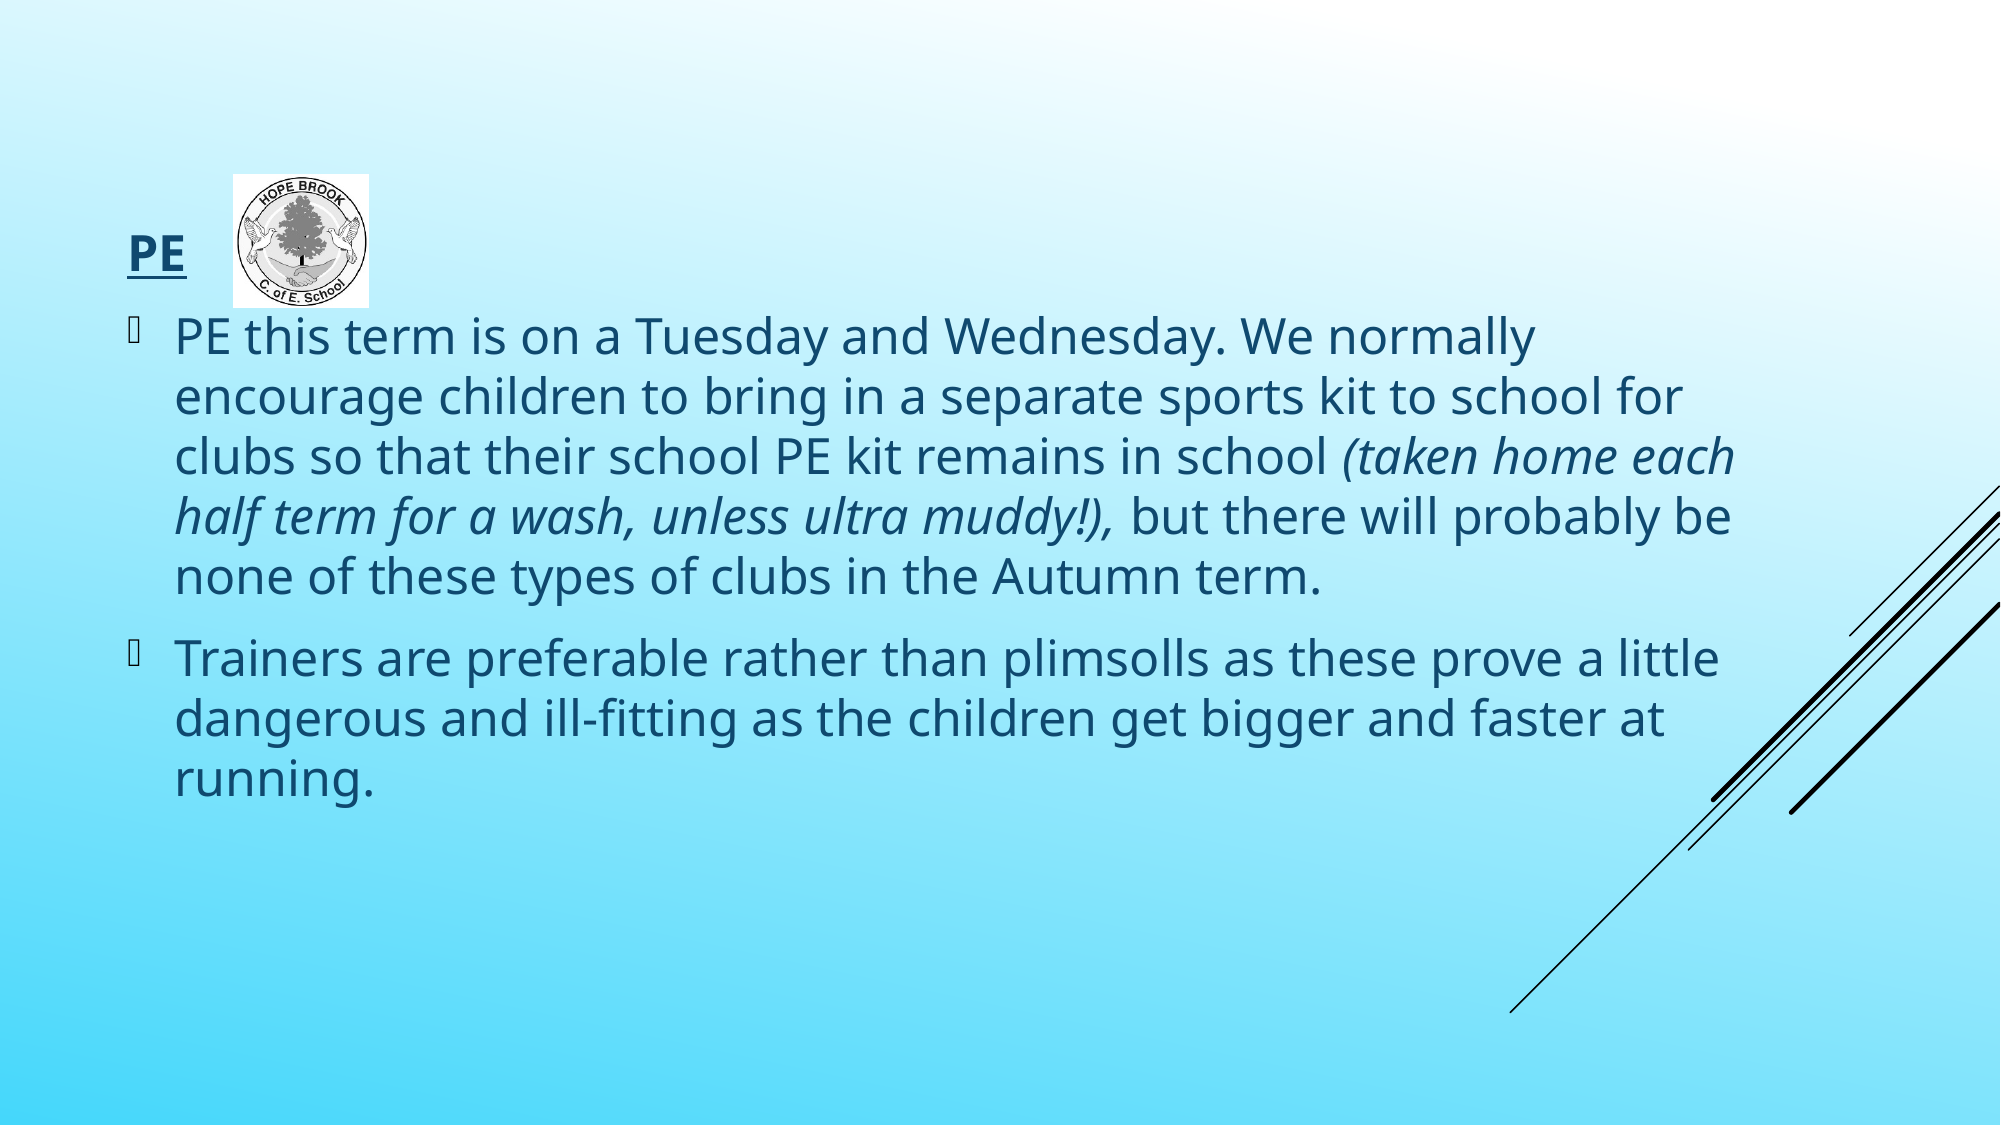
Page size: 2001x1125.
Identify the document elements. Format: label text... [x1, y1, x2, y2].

picture [233, 174, 369, 308]
list PE PE this term is on a Tuesday and Wednesday. We normally encourage children to bring in a separate sports kit to school for clubs so that their school PE kit remains in school (taken home each half term for a wash, unless ultra muddy!), but there will probably be none of these types of clubs in the Autumn term. Trainers are preferable rather than plimsolls as these prove a little dangerous and ill-fitting as the children get bigger and faster at running. [112, 112, 1797, 917]
